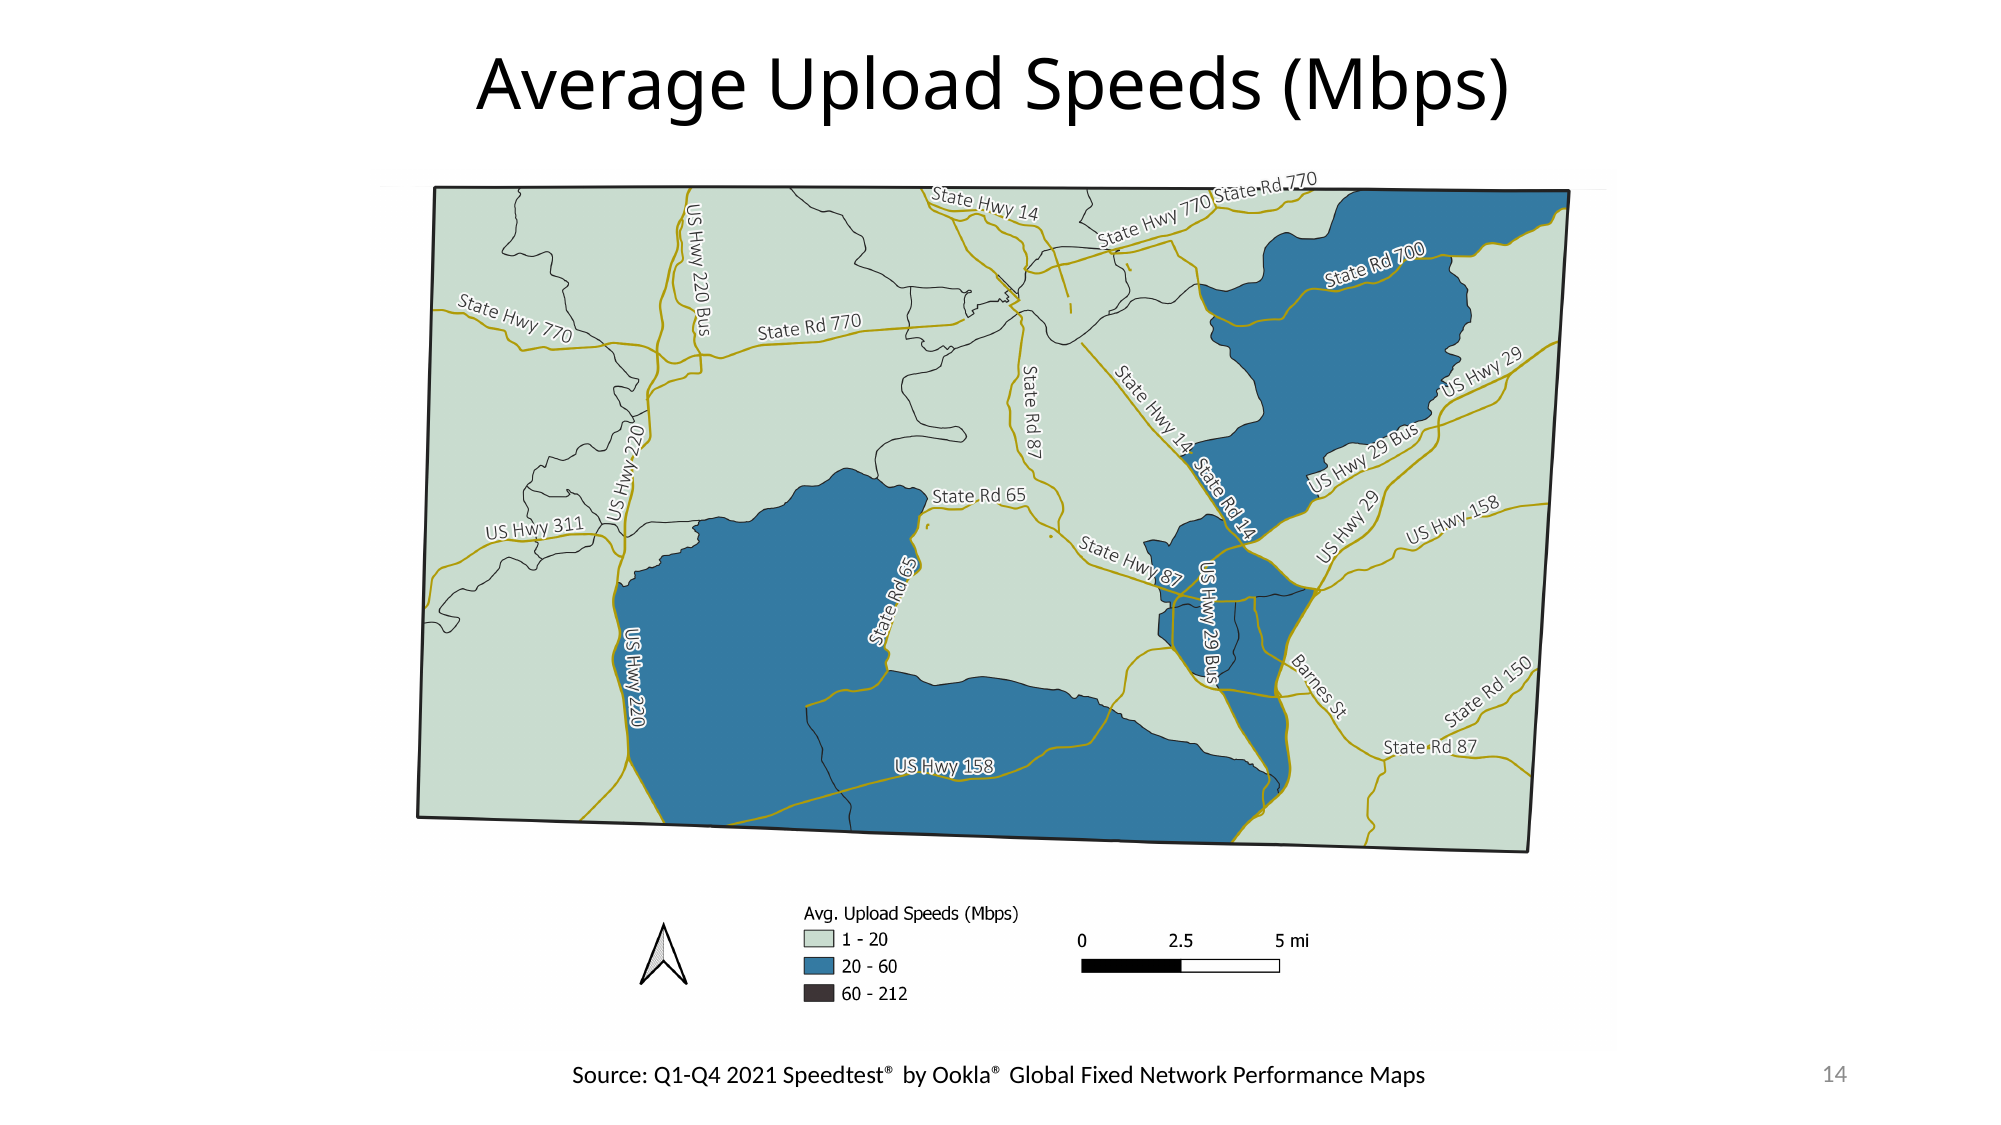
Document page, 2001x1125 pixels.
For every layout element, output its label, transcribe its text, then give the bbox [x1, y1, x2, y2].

slide_number 14 [1412, 1042, 1863, 1103]
text_box Source: Q1-Q4 2021 Speedtest® by Ookla® Global Fixed Network Performance Maps [557, 1051, 1443, 1096]
picture [370, 169, 1617, 1051]
title Average Upload Speeds (Mbps) [24, 5, 1963, 169]
